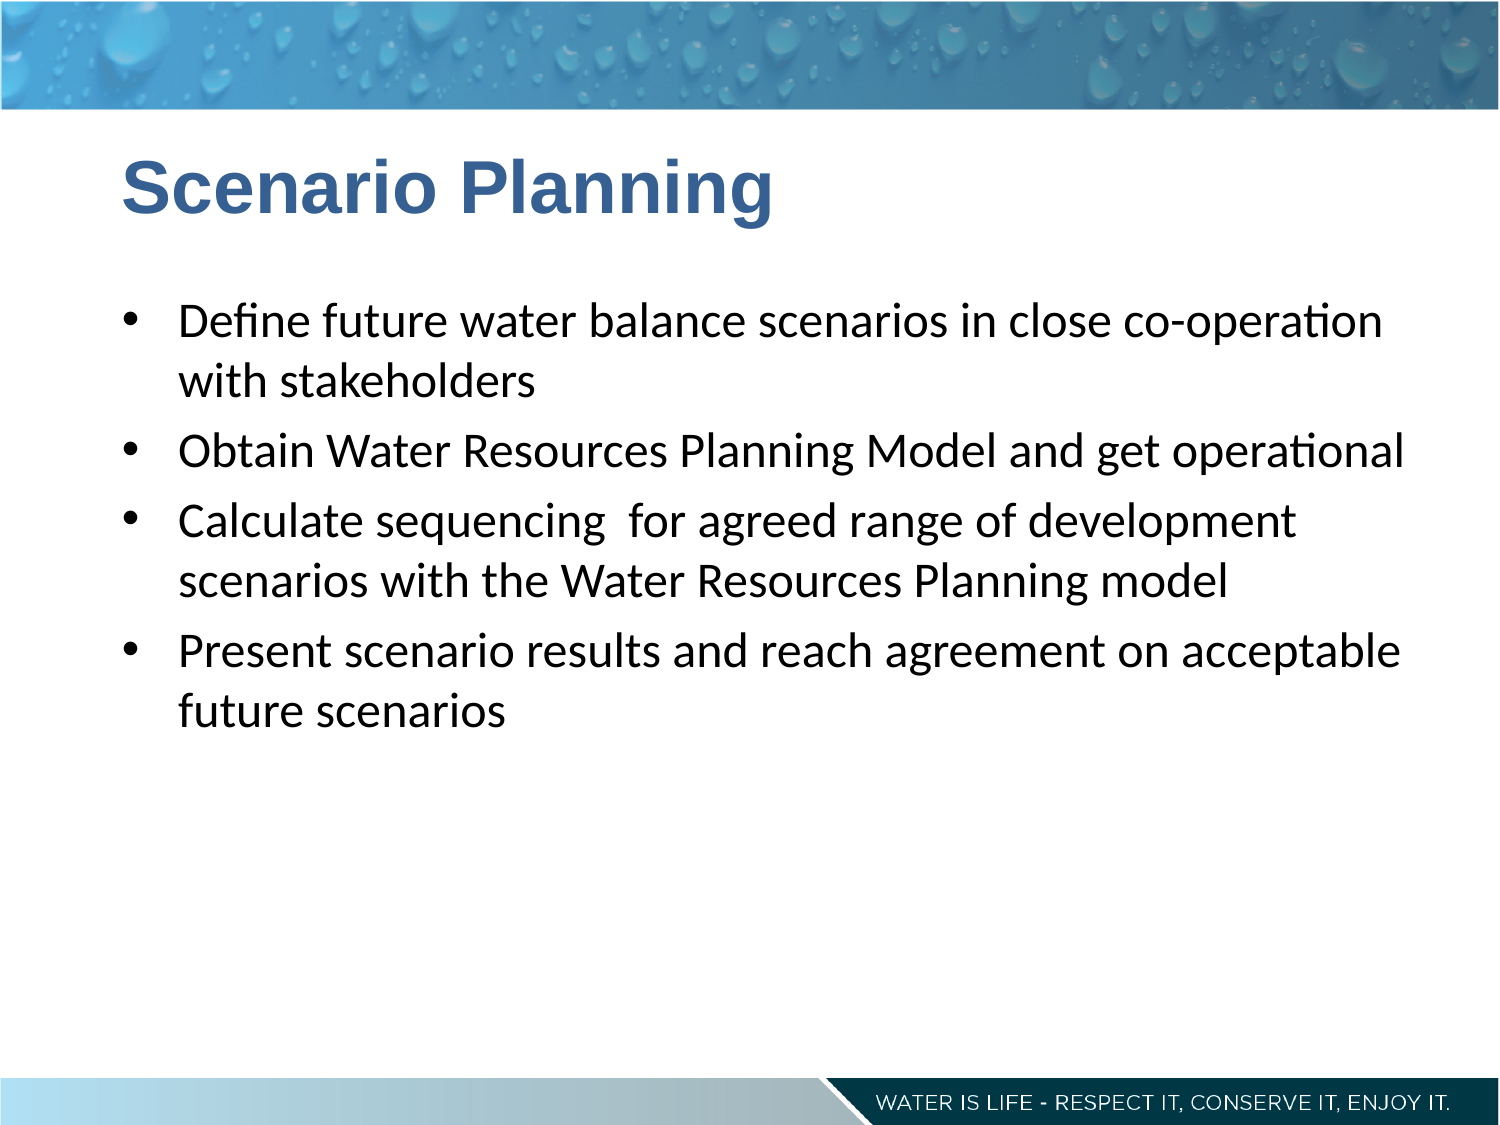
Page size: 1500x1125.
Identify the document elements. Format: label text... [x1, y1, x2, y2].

picture [1057, 1096, 1064, 1109]
picture [0, 0, 1500, 1125]
list Define future water balance scenarios in close co-operation with stakeholders Obtain Water Resources Planning Model and get operational Calculate sequencing for agreed range of development scenarios with the Water Resources Planning model Present scenario results and reach agreement on acceptable future scenarios [107, 280, 1470, 1095]
title Scenario Planning [107, 131, 1425, 246]
